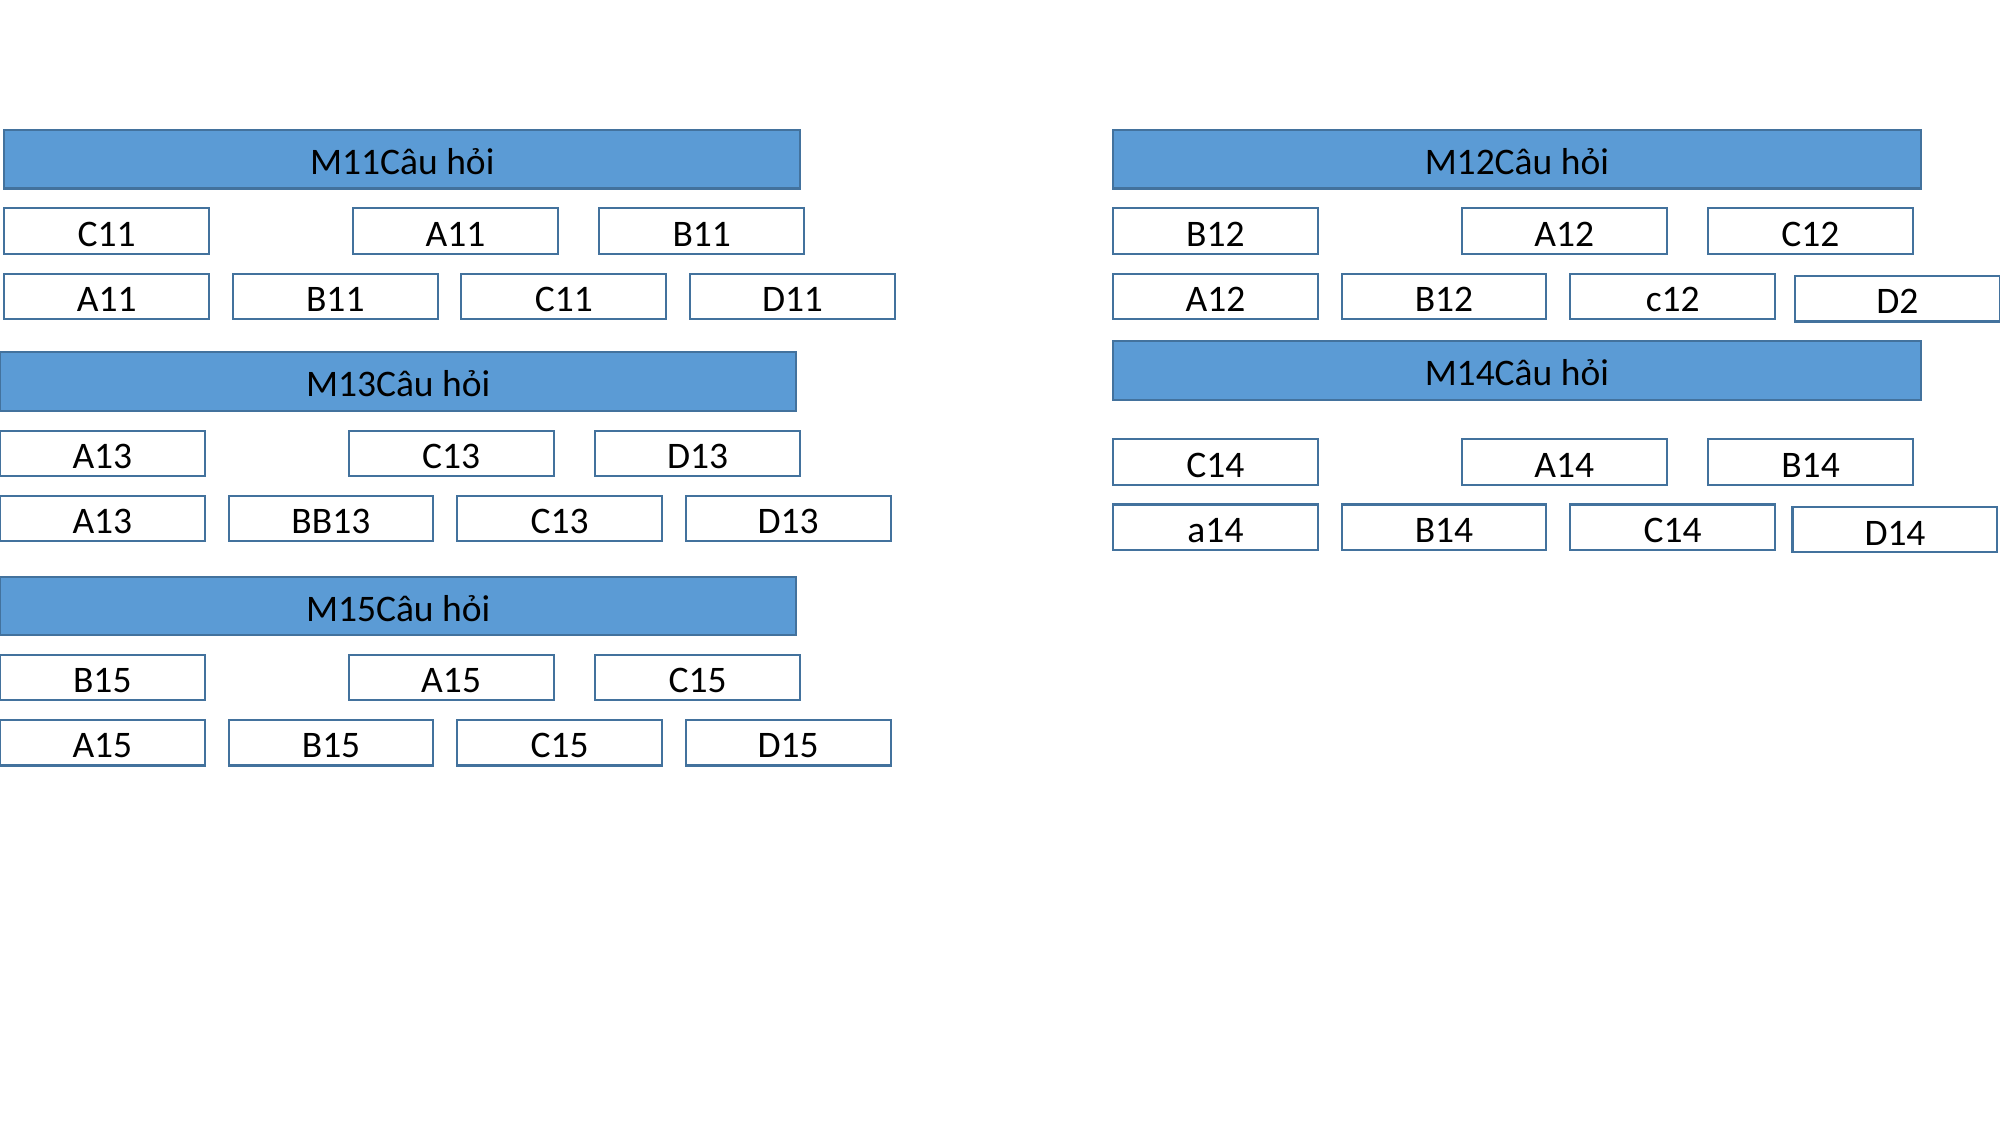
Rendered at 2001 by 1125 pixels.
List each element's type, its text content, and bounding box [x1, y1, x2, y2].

text_box C11 [460, 273, 667, 320]
text_box D11 [689, 273, 896, 320]
text_box B12 [1341, 273, 1547, 320]
text_box B11 [598, 207, 805, 255]
text_box B15 [228, 719, 434, 767]
text_box A13 [0, 430, 206, 477]
text_box B15 [0, 654, 206, 701]
text_box B11 [232, 273, 439, 320]
text_box A11 [3, 273, 210, 320]
text_box B14 [1707, 438, 1914, 486]
text_box C13 [456, 495, 663, 542]
text_box M15Câu hỏi [0, 576, 797, 636]
text_box C15 [456, 719, 663, 767]
text_box M14Câu hỏi [1112, 340, 1922, 401]
text_box C13 [348, 430, 555, 477]
text_box BB13 [228, 495, 434, 542]
text_box D13 [594, 430, 801, 477]
text_box M11Câu hỏi [3, 129, 801, 190]
text_box a14 [1112, 503, 1319, 551]
text_box D15 [685, 719, 892, 767]
text_box C14 [1569, 503, 1776, 551]
text_box M13Câu hỏi [0, 351, 797, 412]
text_box A12 [1112, 273, 1319, 320]
text_box A15 [348, 654, 555, 701]
text_box A12 [1461, 207, 1668, 255]
text_box C15 [594, 654, 801, 701]
text_box B12 [1112, 207, 1319, 255]
text_box B14 [1341, 503, 1547, 551]
text_box C14 [1112, 438, 1319, 486]
text_box D14 [1791, 506, 1998, 553]
text_box M12Câu hỏi [1112, 129, 1922, 190]
text_box A11 [352, 207, 559, 255]
text_box c12 [1569, 273, 1776, 320]
text_box D2 [1794, 275, 2000, 323]
text_box D13 [685, 495, 892, 542]
text_box C12 [1707, 207, 1914, 255]
text_box A13 [0, 495, 206, 542]
text_box A15 [0, 719, 206, 767]
text_box C11 [3, 207, 210, 255]
text_box A14 [1461, 438, 1668, 486]
